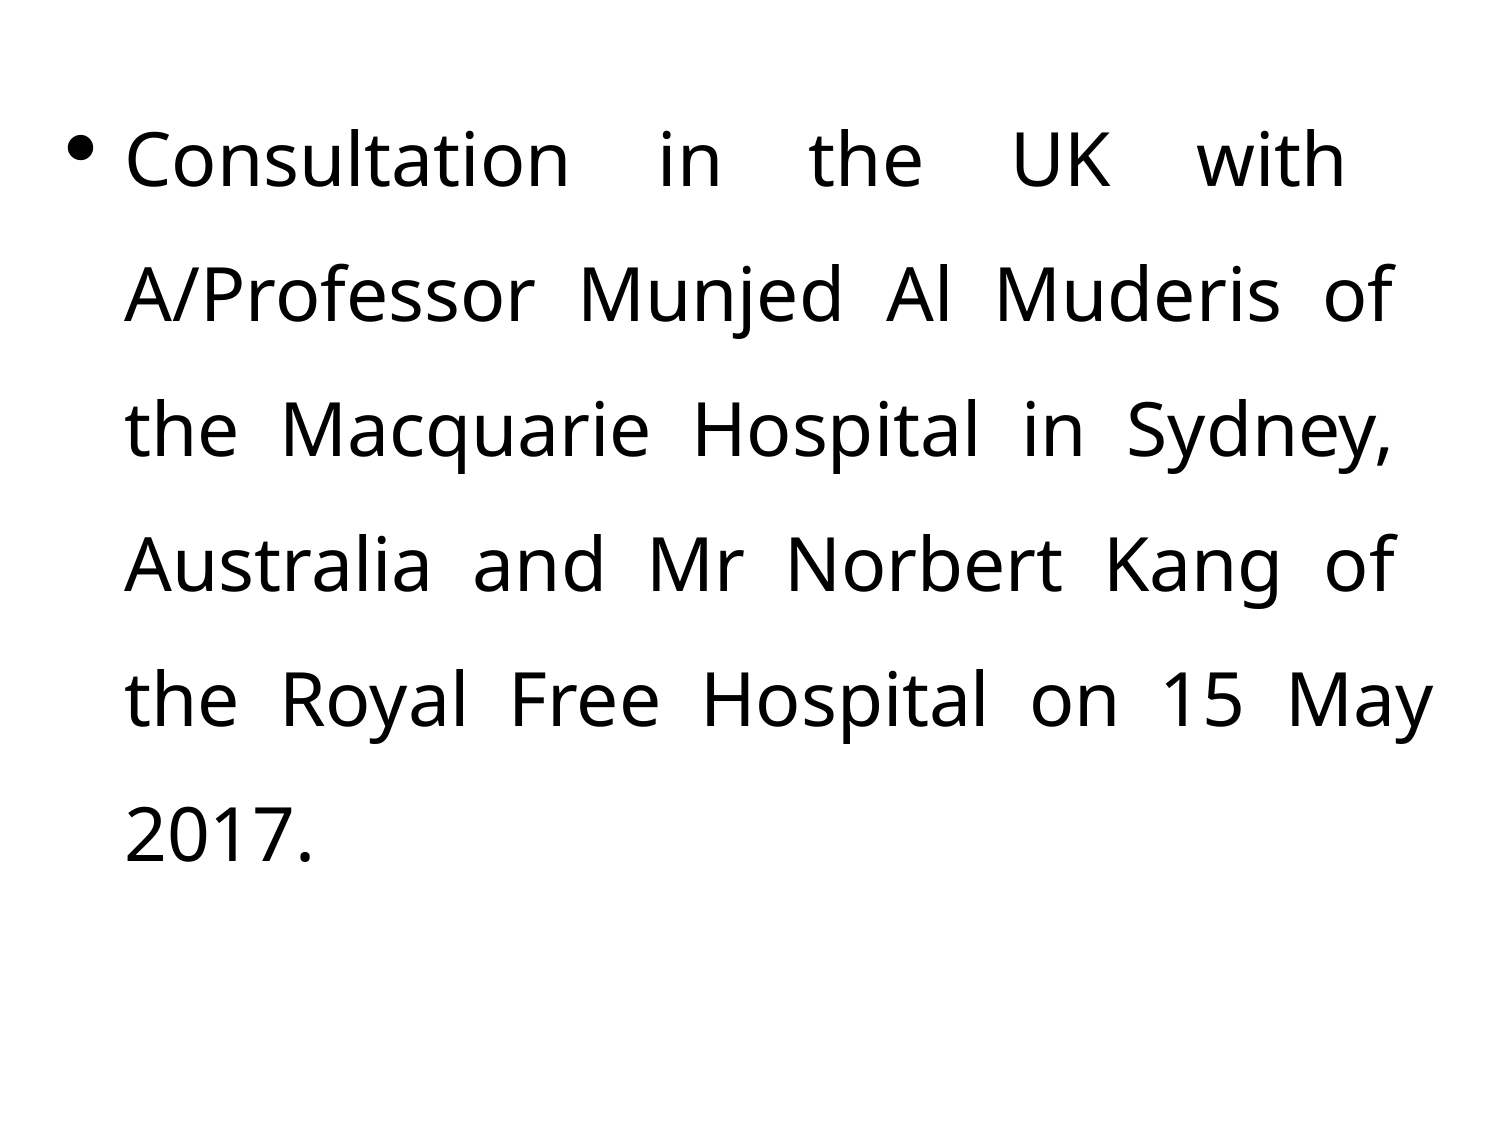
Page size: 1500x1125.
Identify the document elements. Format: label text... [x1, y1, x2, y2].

text_box Consultation in the UK with A/Professor Munjed Al Muderis of the Macquarie Hospital in Sydney, Australia and Mr Norbert Kang of the Royal Free Hospital on 15 May 2017. [66, 64, 1435, 877]
